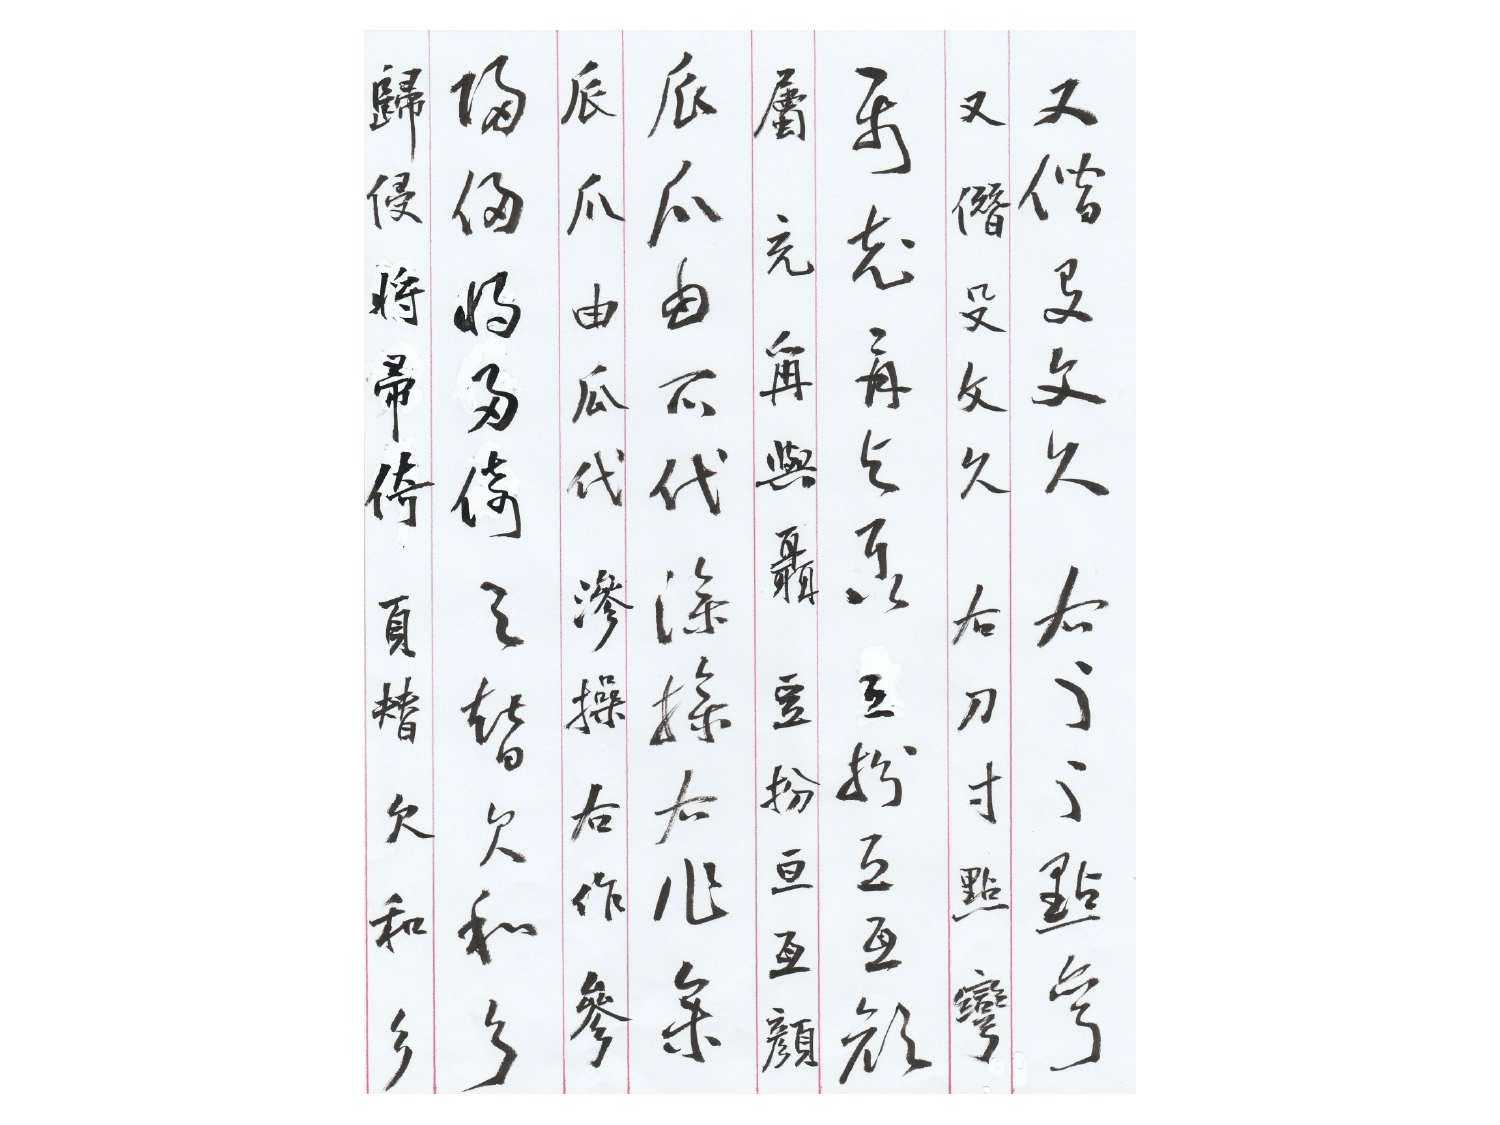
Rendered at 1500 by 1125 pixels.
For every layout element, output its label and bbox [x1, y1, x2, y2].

picture [364, 30, 1136, 1095]
